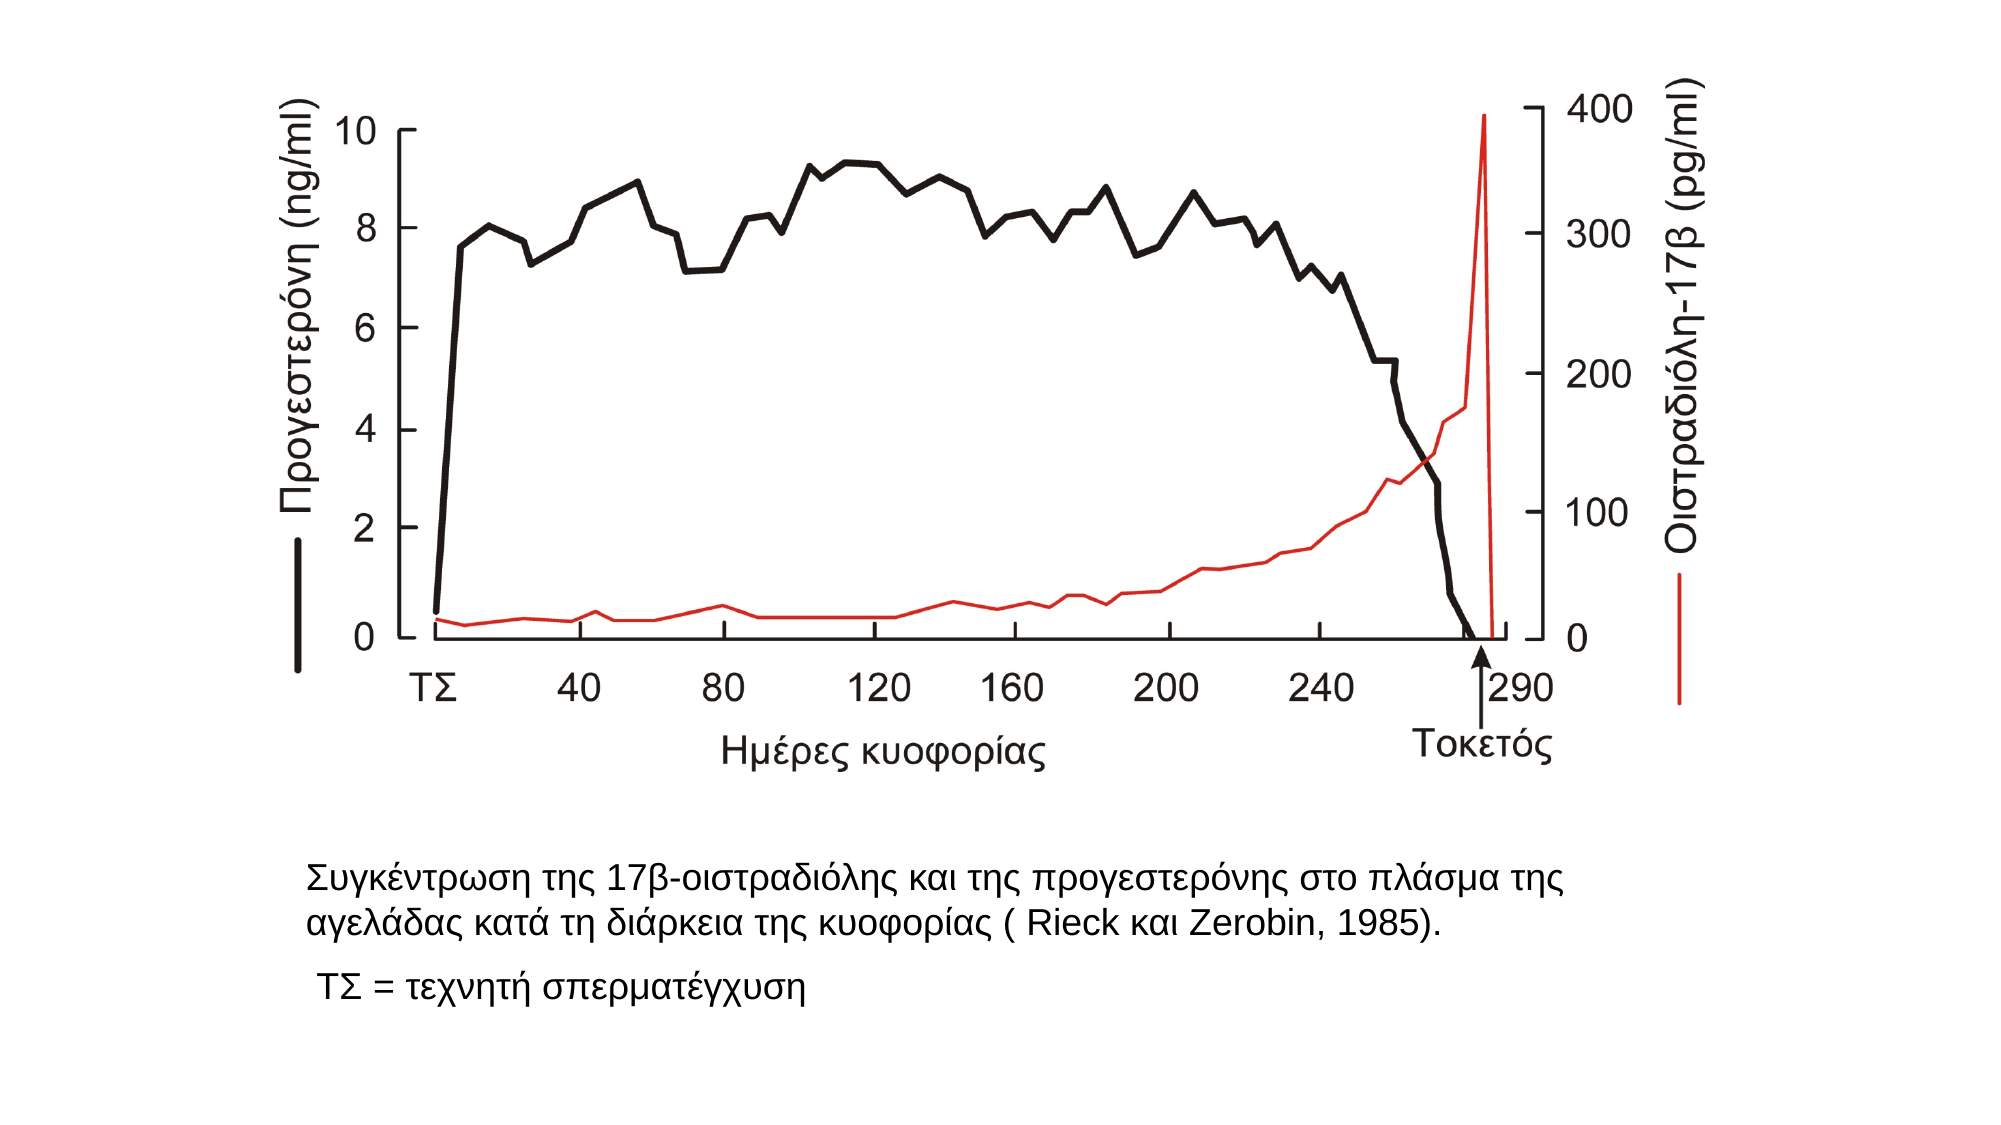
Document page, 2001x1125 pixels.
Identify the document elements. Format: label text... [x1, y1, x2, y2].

text_box Συγκέντρωση της 17β-οιστραδιόλης και της προγεστερόνης στο πλάσμα της αγελάδας κατά τη διάρκεια της κυοφορίας ( Rieck και Zerobin, 1985). TΣ = τεχνητή σπερματέγχυση [291, 846, 1662, 1015]
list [279, 78, 1705, 772]
